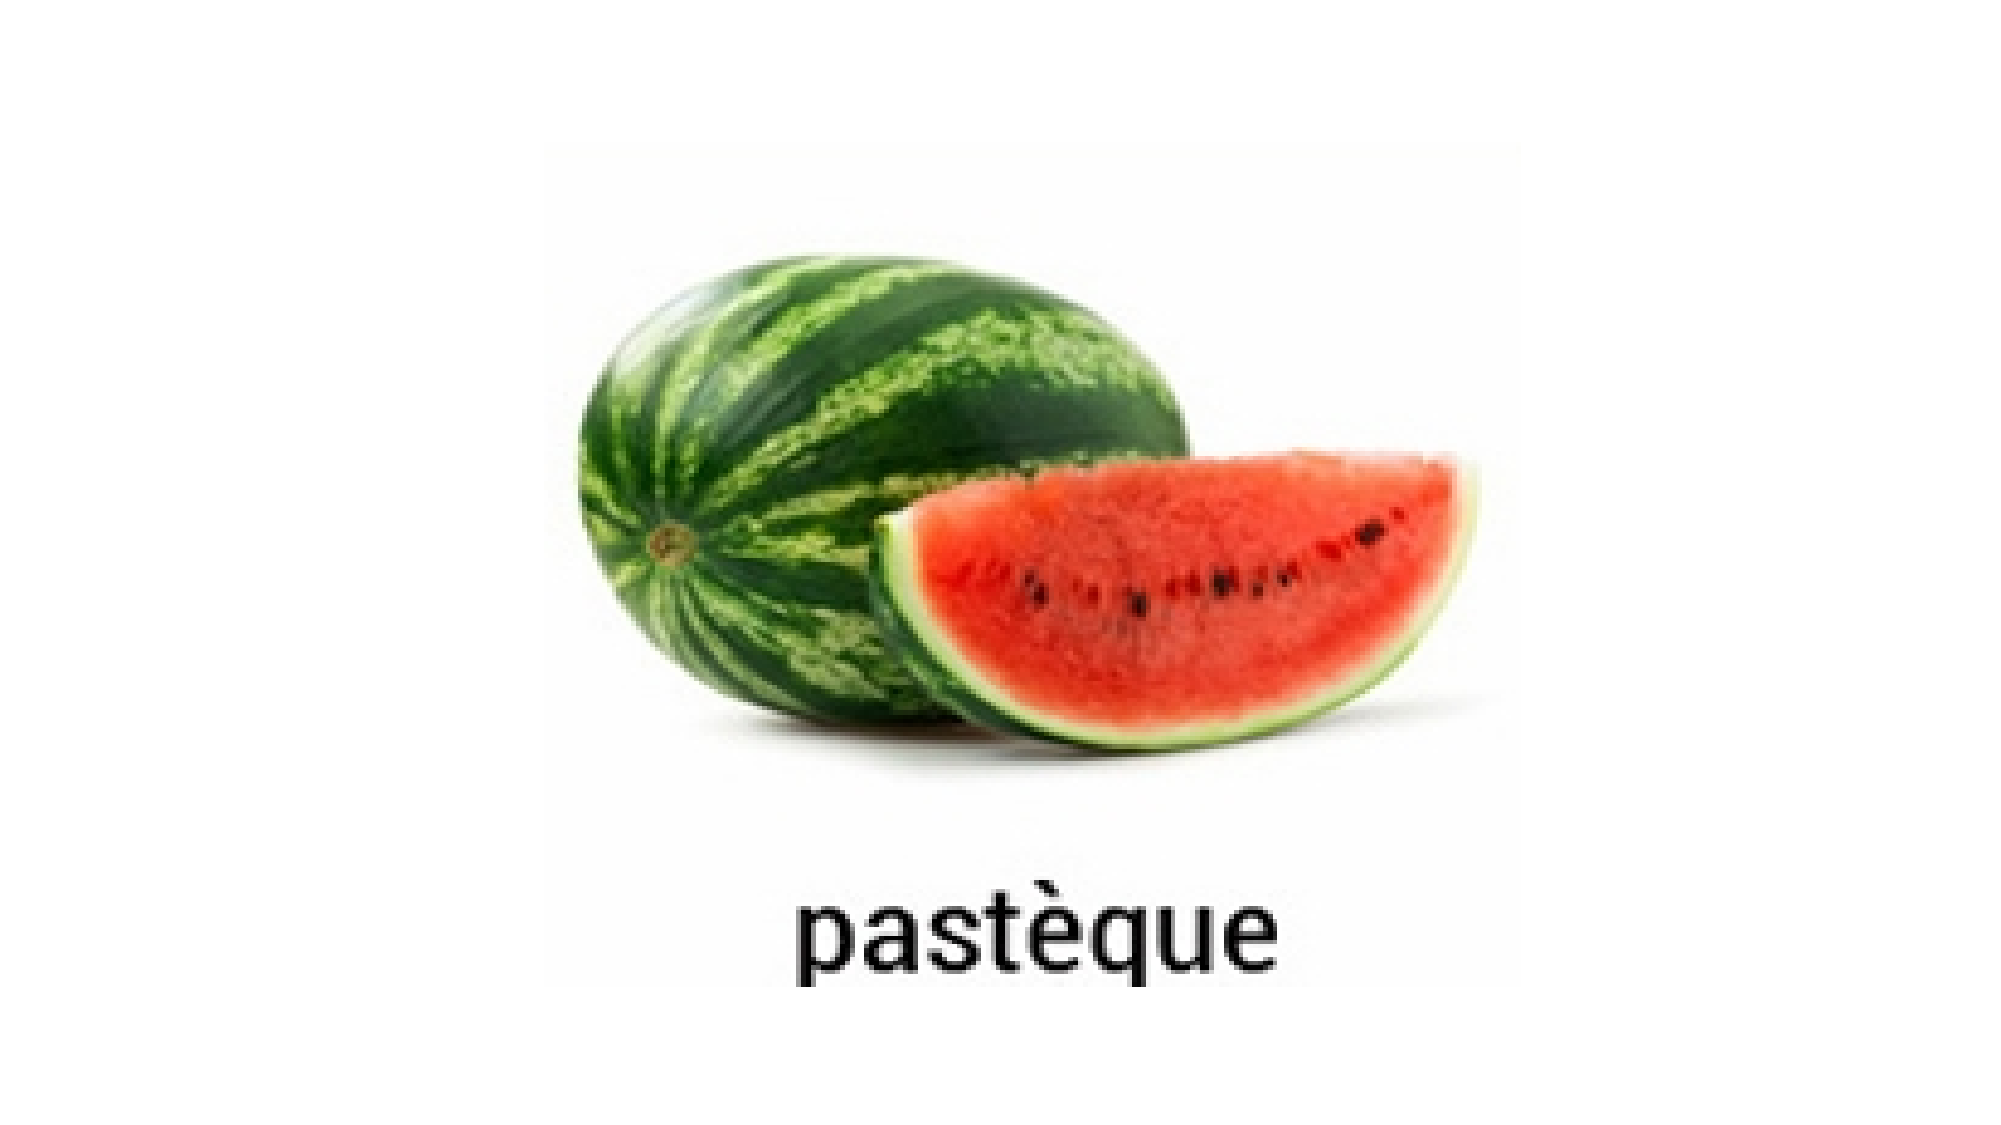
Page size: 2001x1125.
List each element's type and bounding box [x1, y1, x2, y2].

list [544, 141, 1522, 988]
